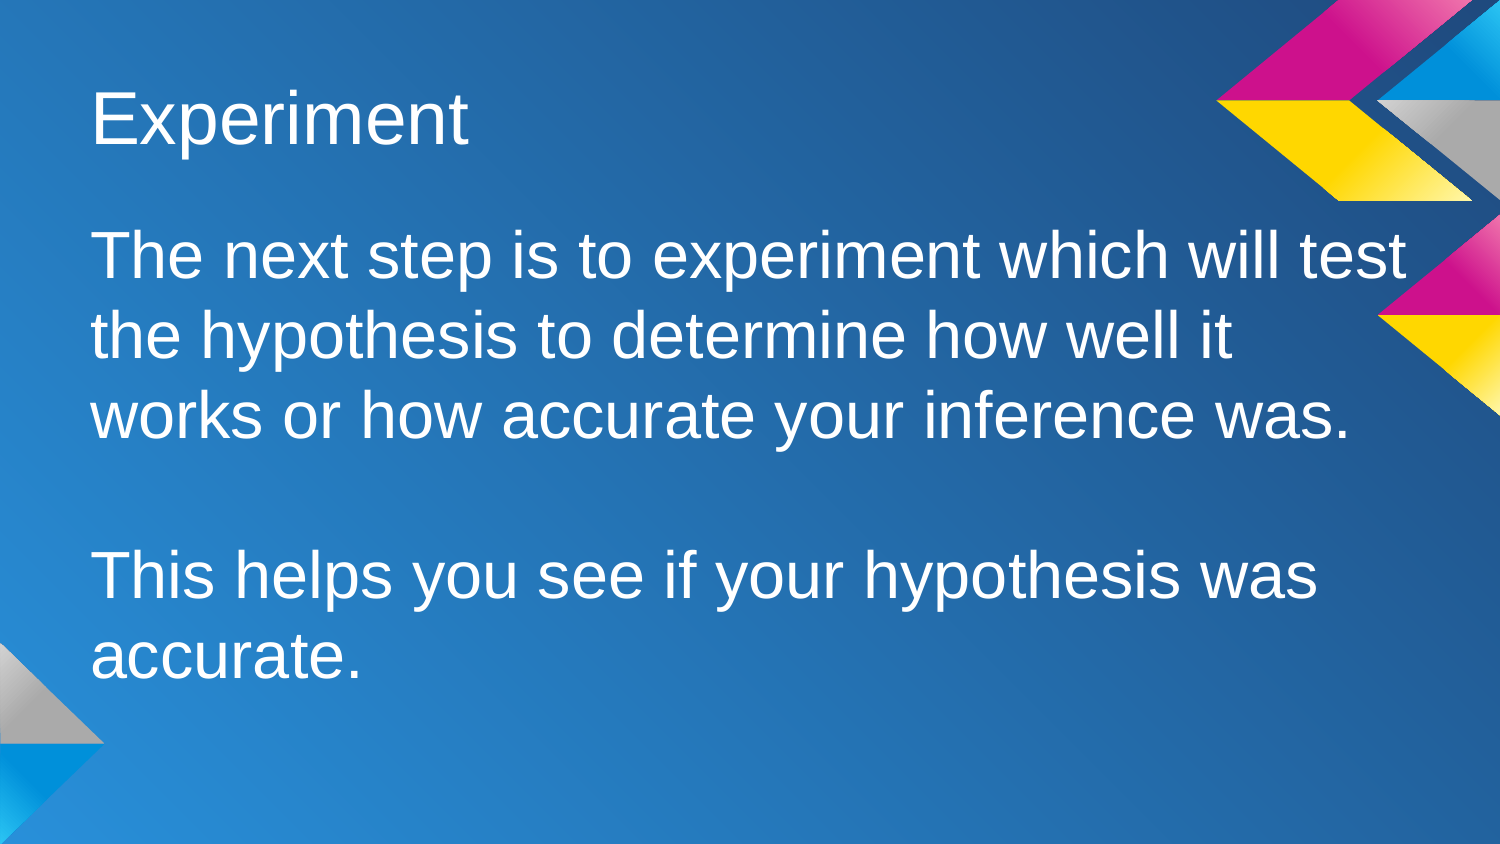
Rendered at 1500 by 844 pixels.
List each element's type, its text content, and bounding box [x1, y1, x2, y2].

list The next step is to experiment which will test the hypothesis to determine how well it works or how accurate your inference was. This helps you see if your hypothesis was accurate. [75, 196, 1425, 793]
title Experiment [75, 33, 1204, 175]
